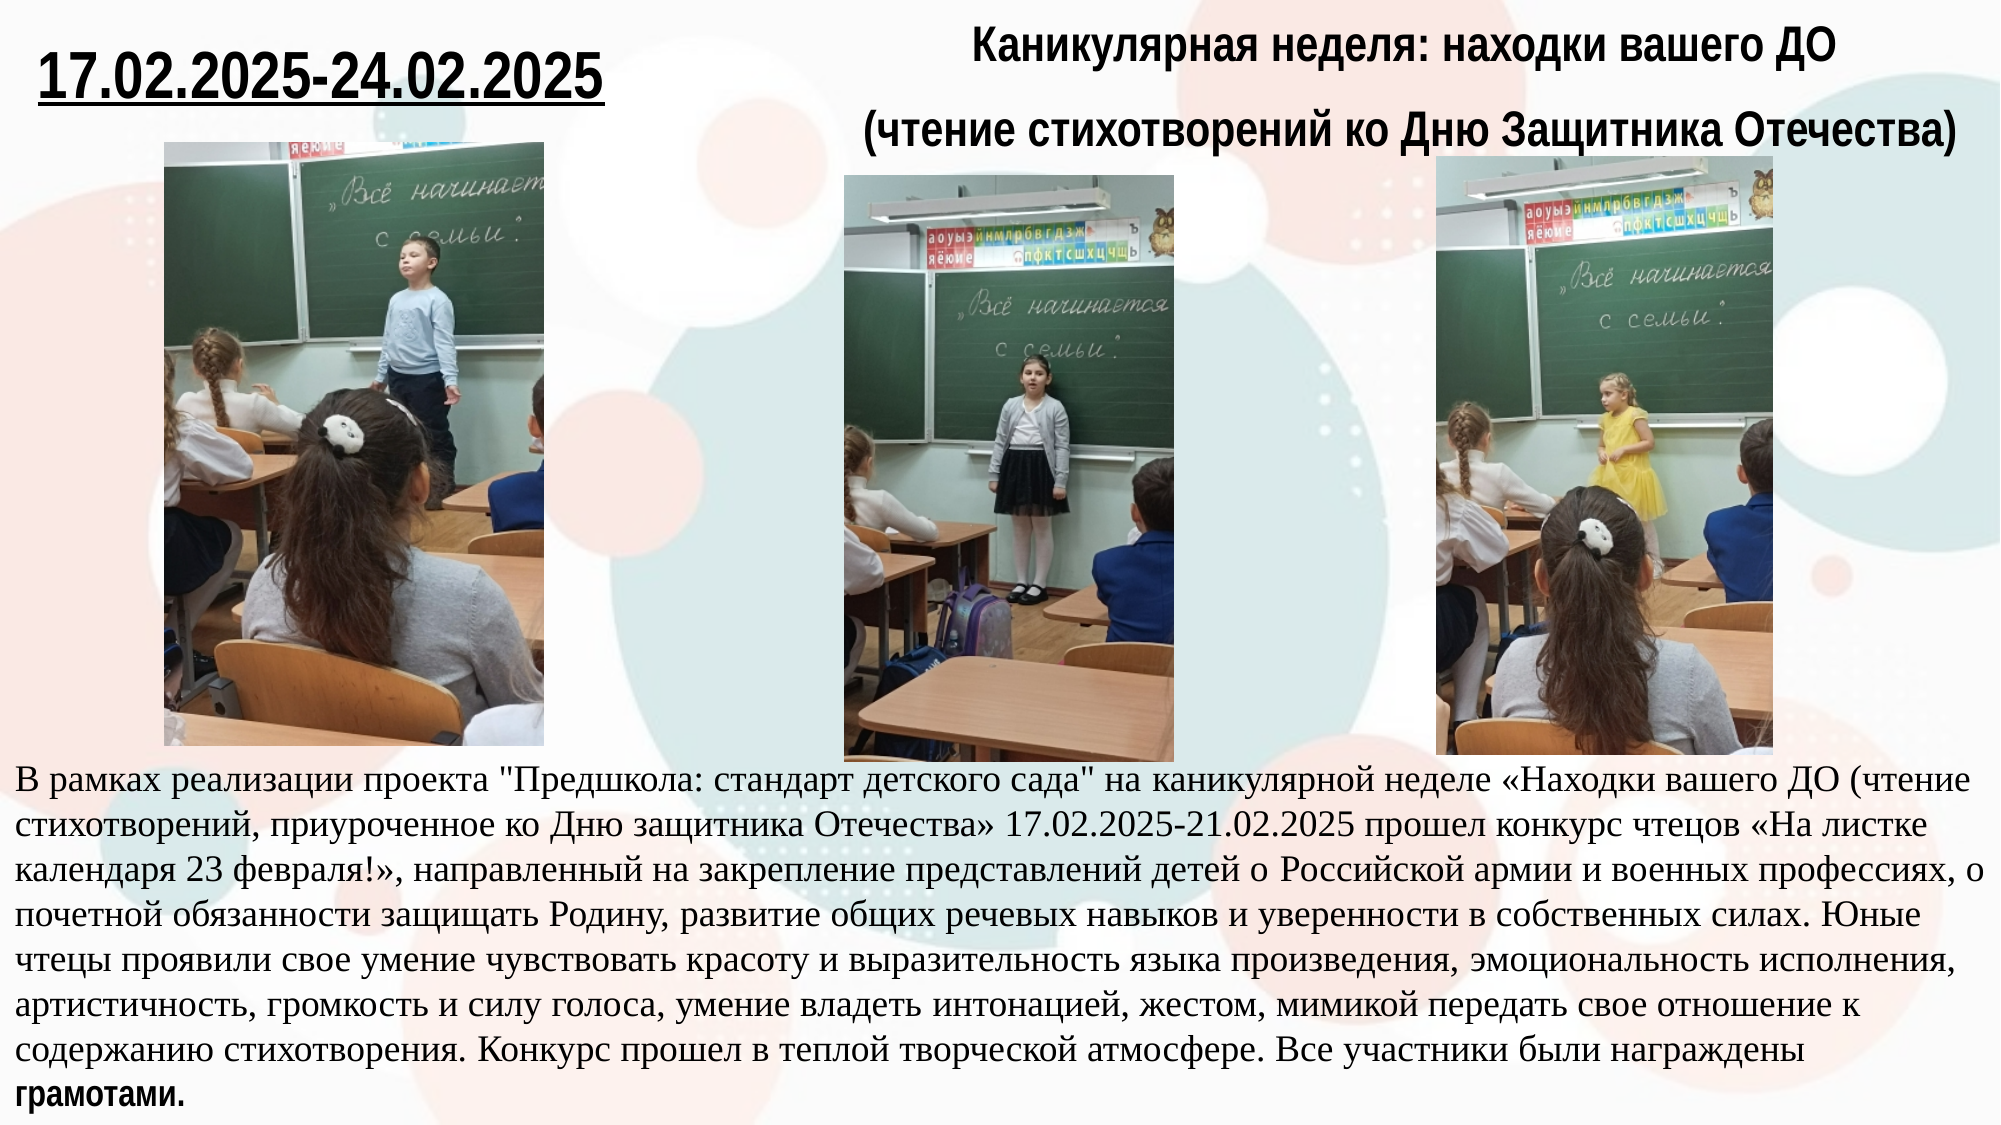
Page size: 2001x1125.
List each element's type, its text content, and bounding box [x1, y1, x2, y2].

text_box 17.02.2025-24.02.2025 [22, 23, 1048, 119]
picture [164, 142, 544, 747]
text_box Каникулярная неделя: находки вашего ДО (чтение стихотворений ко Дню Защитника Отечества) [736, 0, 2000, 164]
text_box В рамках реализации проекта "Предшкола: стандарт детского сада" на каникулярной неделе «Находки вашего ДО (чтение стихотворений, приуроченное ко Дню защитника Отечества» 17.02.2025-21.02.2025 прошел конкурс чтецов «На листке календаря 23 февраля!», направленный на закрепление представлений детей о Российской армии и военных профессиях, о почетной обязанности защищать Родину, развитие общих речевых навыков и уверенности в собственных силах. Юные чтецы проявили свое умение чувствовать красоту и выразительность языка произведения, эмоциональность исполнения, артистичность, громкость и силу голоса, умение владеть интонацией, жестом, мимикой передать свое отношение к содержанию стихотворения. Конкурс прошел в теплой творческой атмосфере. Все участники были награждены грамотами. [0, 746, 2000, 1121]
picture [1436, 156, 1773, 755]
picture [844, 175, 1174, 762]
